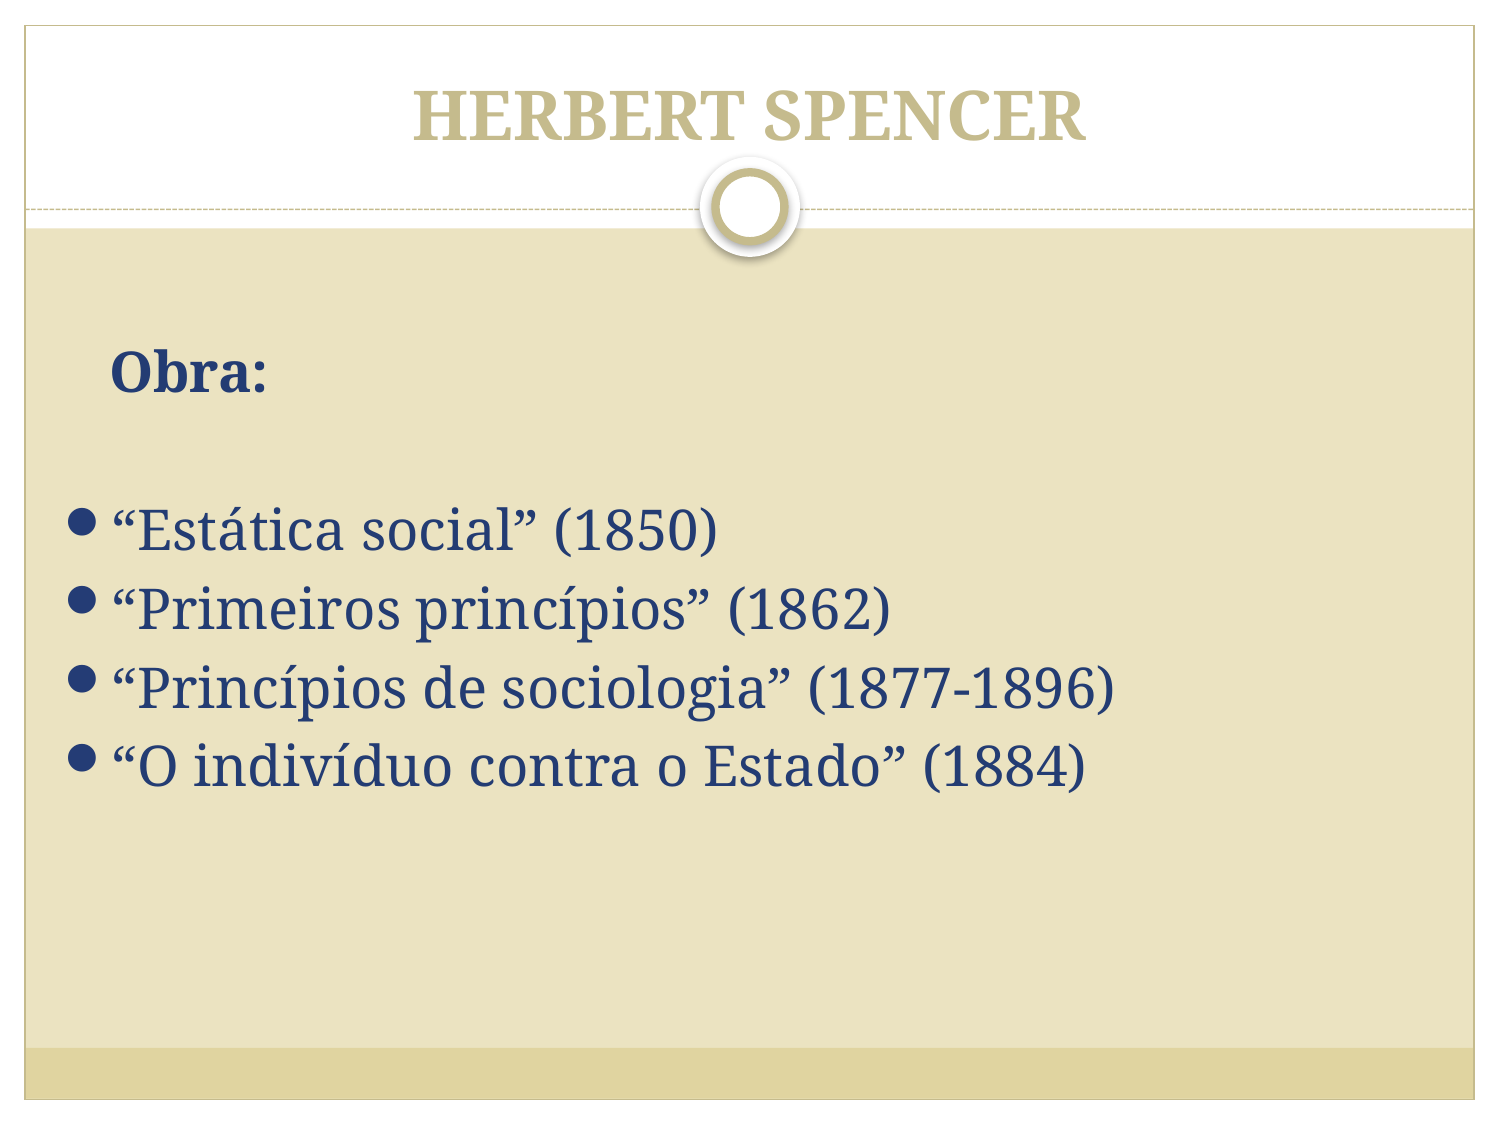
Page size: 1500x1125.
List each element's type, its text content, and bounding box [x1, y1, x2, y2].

list Obra: “Estática social” (1850) “Primeiros princípios” (1862) “Princípios de sociologia” (1877-1896) “O indivíduo contra o Estado” (1884) [49, 250, 1445, 1001]
title HERBERT SPENCER [49, 37, 1450, 162]
